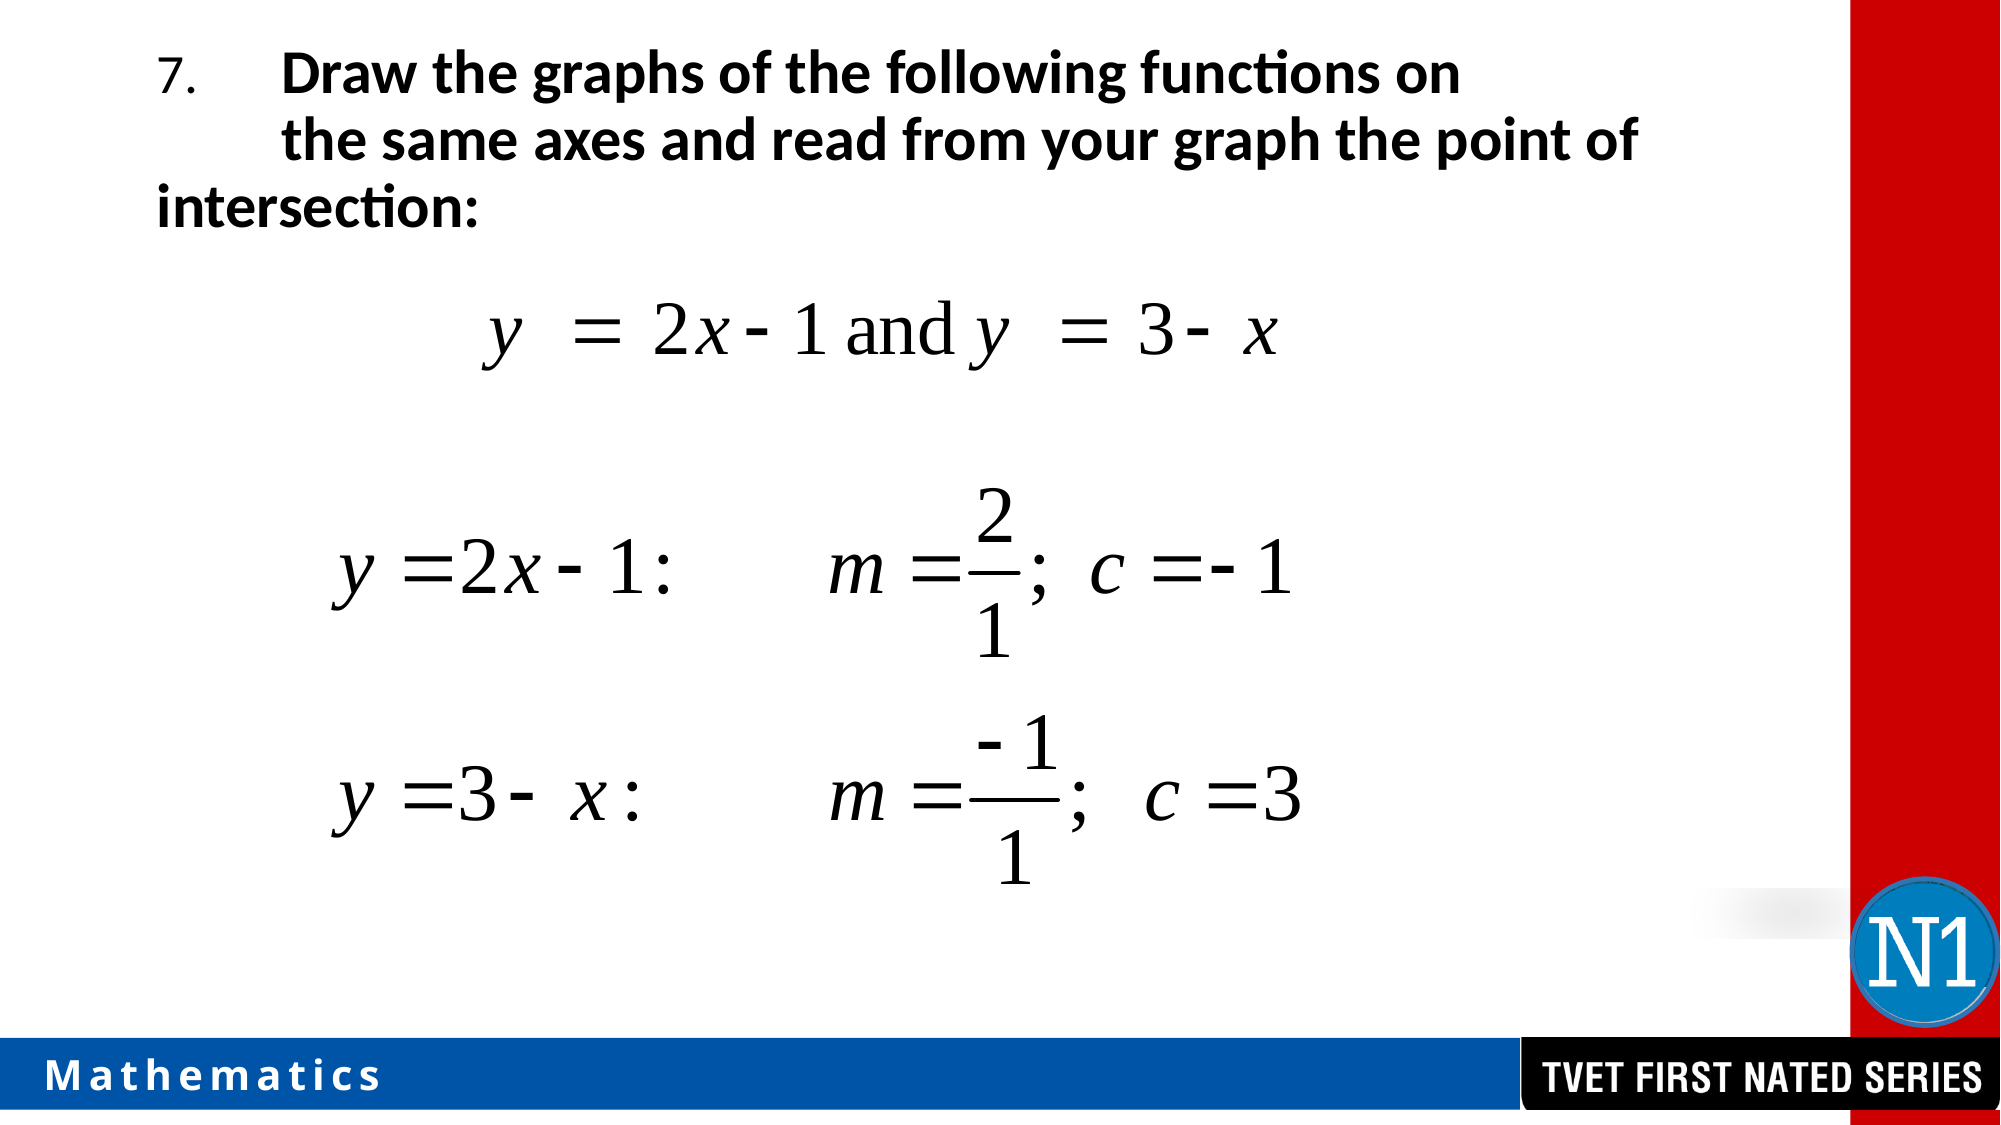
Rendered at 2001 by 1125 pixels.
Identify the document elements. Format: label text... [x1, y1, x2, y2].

picture [1520, 1037, 2000, 1110]
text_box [318, 691, 1314, 902]
picture [1942, 918, 1975, 986]
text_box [469, 283, 1291, 387]
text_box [318, 463, 1305, 675]
title 7. Draw the graphs of the following functions on the same axes and read from your graph the point of intersection: [141, 31, 1831, 250]
picture [1870, 918, 1938, 986]
